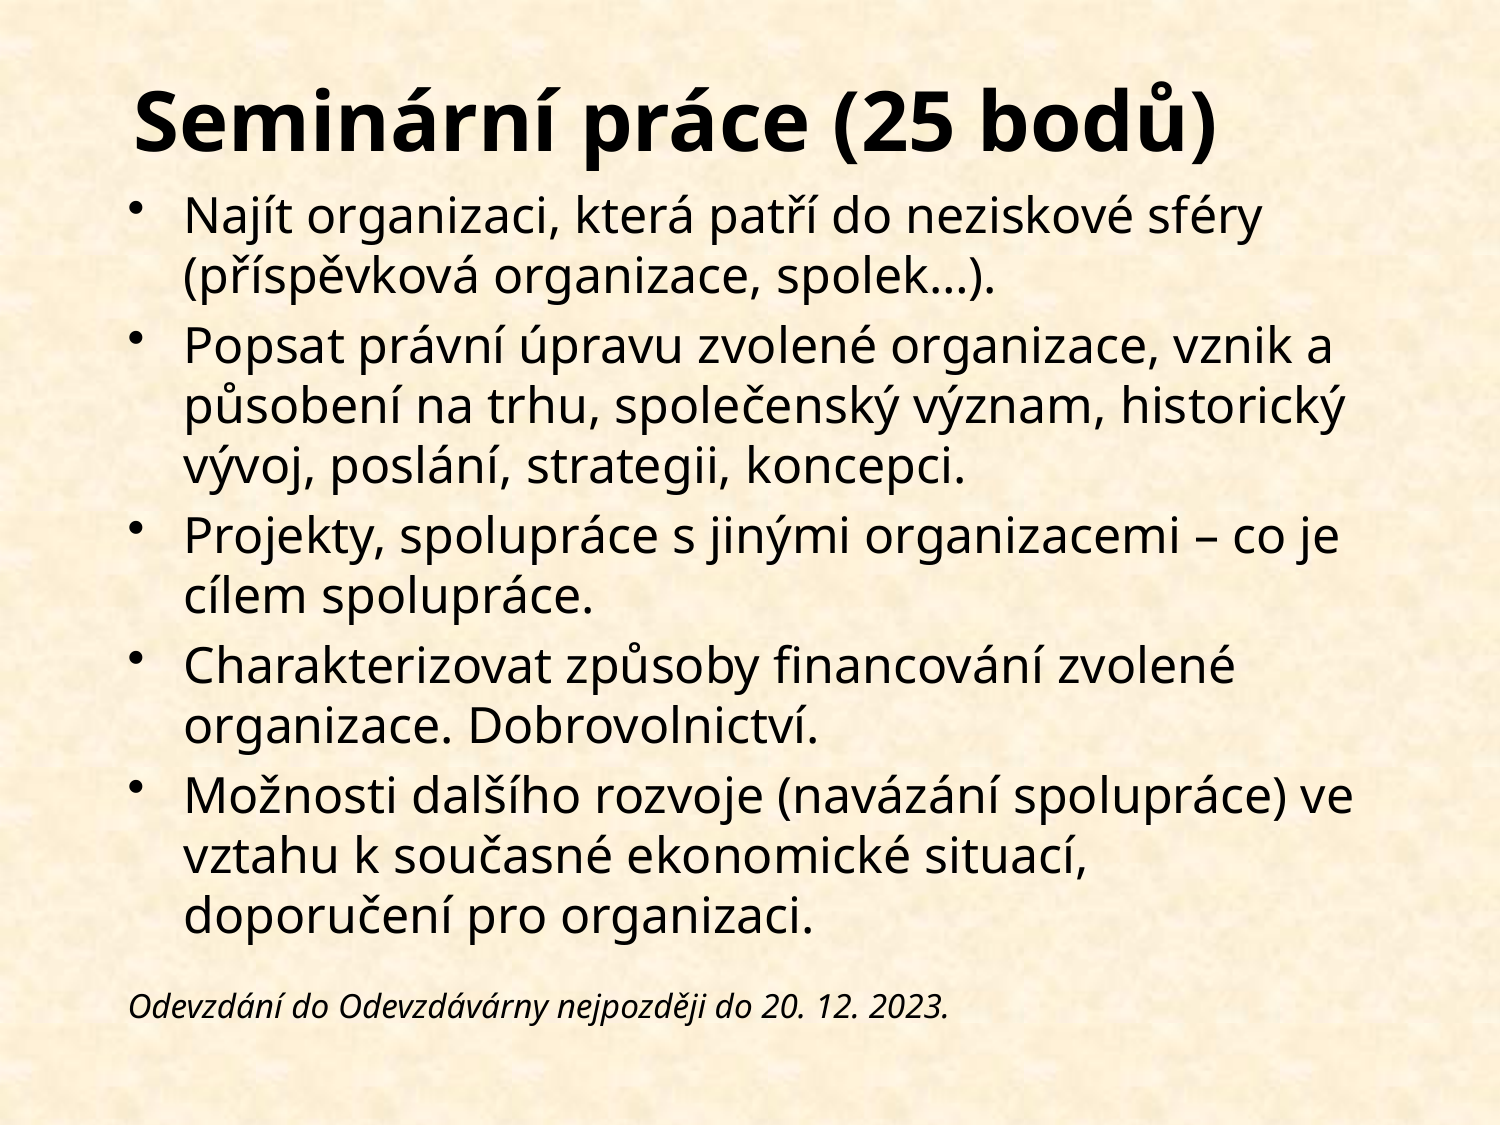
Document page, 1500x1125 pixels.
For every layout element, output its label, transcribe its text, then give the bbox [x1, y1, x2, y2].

picture [0, 0, 1500, 1125]
list Najít organizaci, která patří do neziskové sféry (příspěvková organizace, spolek…). Popsat právní úpravu zvolené organizace, vznik a působení na trhu, společenský význam, historický vývoj, poslání, strategii, koncepci. Projekty, spolupráce s jinými organizacemi – co je cílem spolupráce. Charakterizovat způsoby financování zvolené organizace. Dobrovolnictví. Možnosti dalšího rozvoje (navázání spolupráce) ve vztahu k současné ekonomické situací, doporučení pro organizaci. Odevzdání do Odevzdávárny nejpozději do 20. 12. 2023. [112, 175, 1376, 1032]
title Seminární práce (25 bodů) [112, 24, 1240, 175]
